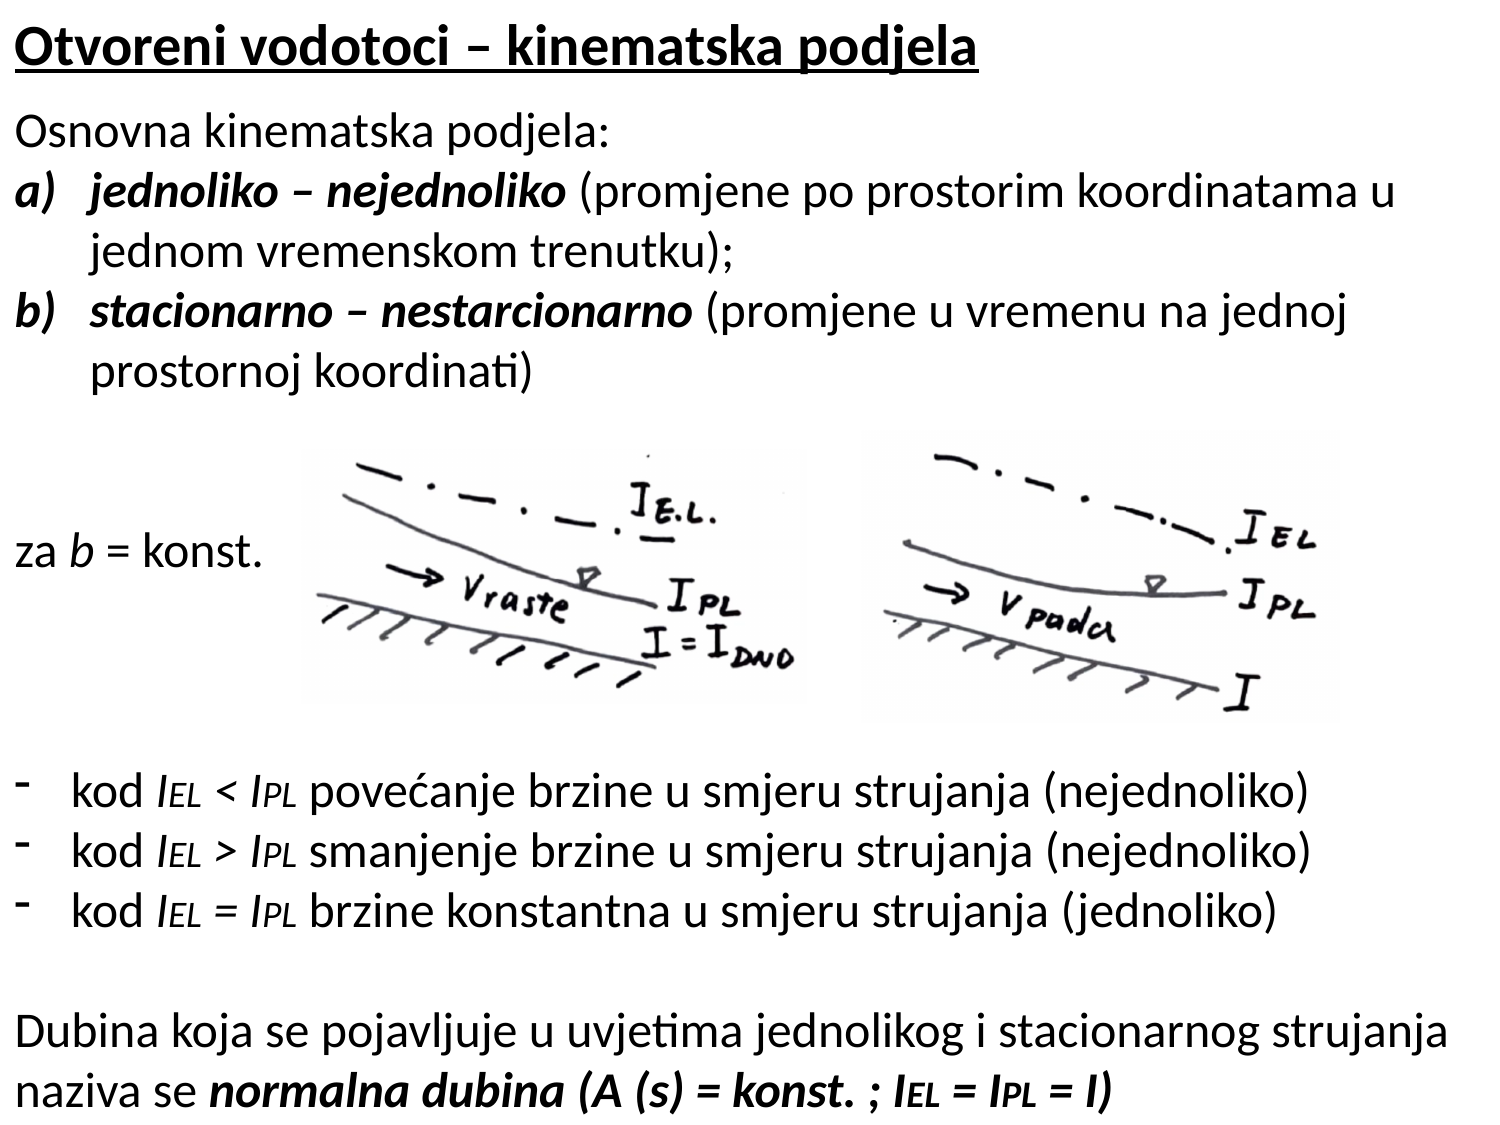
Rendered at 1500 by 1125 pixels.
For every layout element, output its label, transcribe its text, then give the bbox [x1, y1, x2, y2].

text_box Otvoreni vodotoci – kinematska podjela [0, 0, 1436, 85]
picture [861, 429, 1340, 723]
picture [300, 449, 808, 704]
text_box Osnovna kinematska podjela: jednoliko – nejednoliko (promjene po prostorim koordinatama u jednom vremenskom trenutku); stacionarno – nestarcionarno (promjene u vremenu na jednoj prostornoj koordinati) za b = konst. kod IEL < IPL povećanje brzine u smjeru strujanja (nejednoliko) kod IEL > IPL smanjenje brzine u smjeru strujanja (nejednoliko) kod IEL = IPL brzine konstantna u smjeru strujanja (jednoliko) Dubina koja se pojavljuje u uvjetima jednolikog i stacionarnog strujanja naziva se normalna dubina (A (s) = konst. ; IEL = IPL = I) [0, 90, 1500, 1125]
